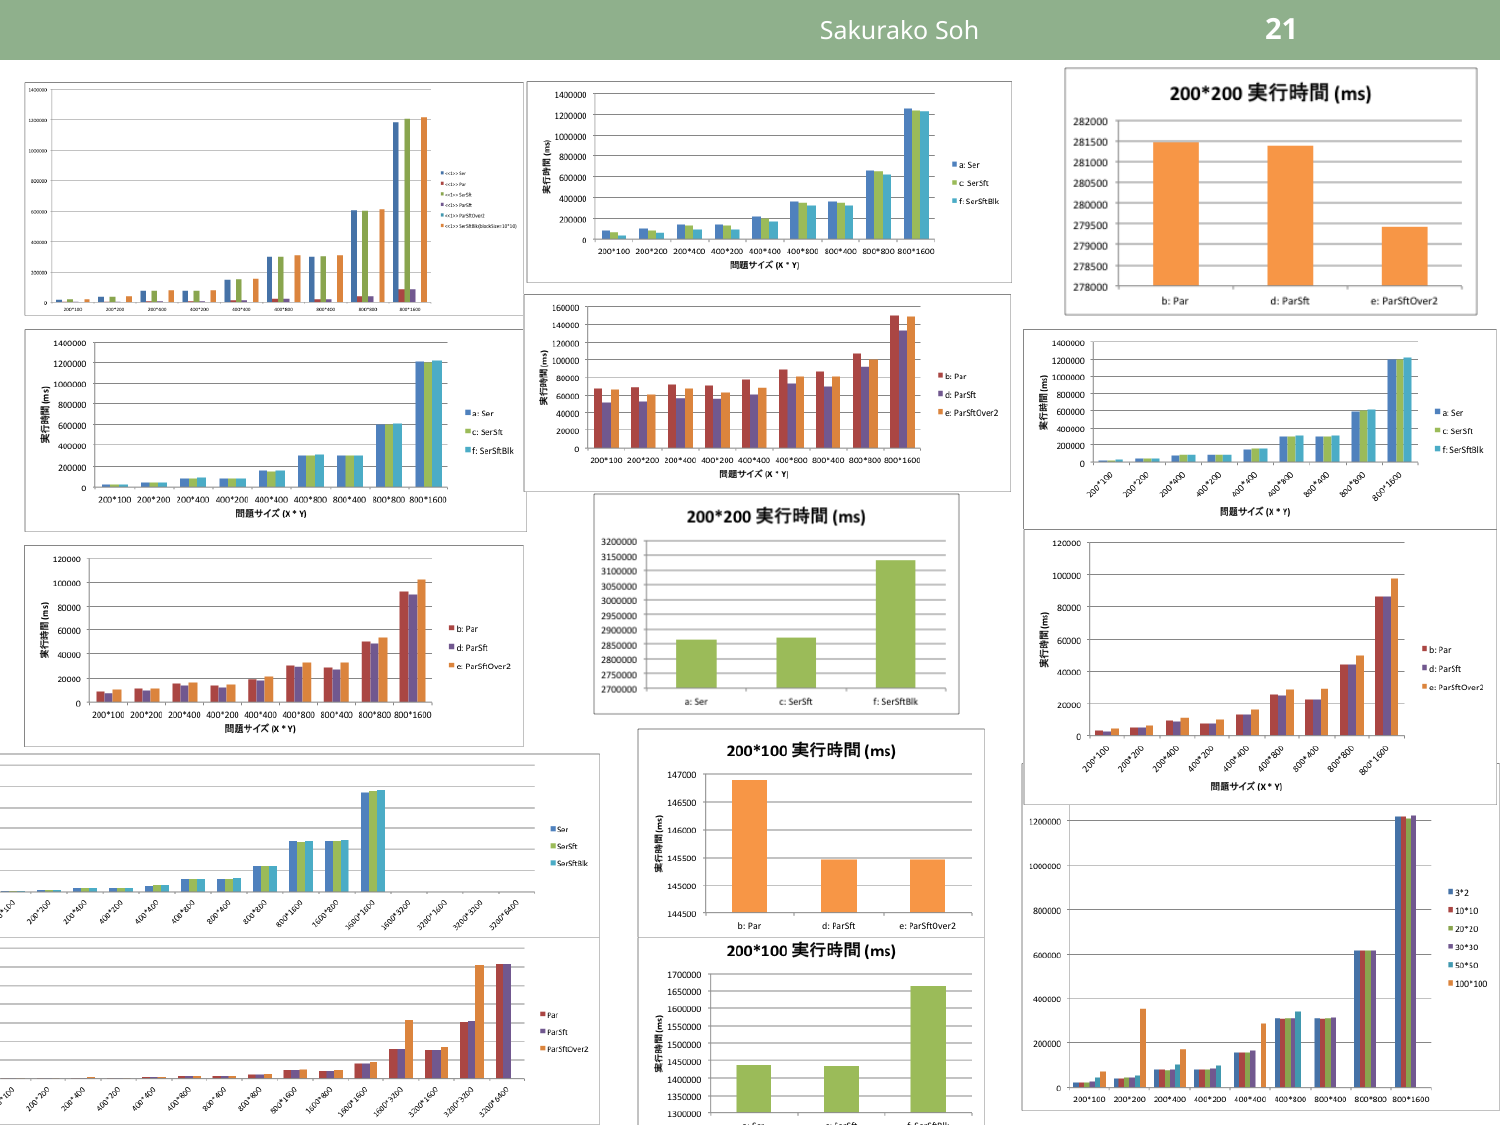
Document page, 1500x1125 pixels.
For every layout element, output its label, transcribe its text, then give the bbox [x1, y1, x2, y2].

footer Sakurako Soh [562, 3, 1238, 57]
picture [1064, 66, 1478, 316]
picture [0, 753, 600, 1125]
picture [24, 82, 1011, 533]
picture [593, 493, 960, 715]
picture [1020, 329, 1500, 1111]
slide_number 21 [1250, 3, 1425, 57]
picture [24, 545, 524, 747]
picture [637, 728, 986, 1125]
picture [526, 81, 1012, 283]
